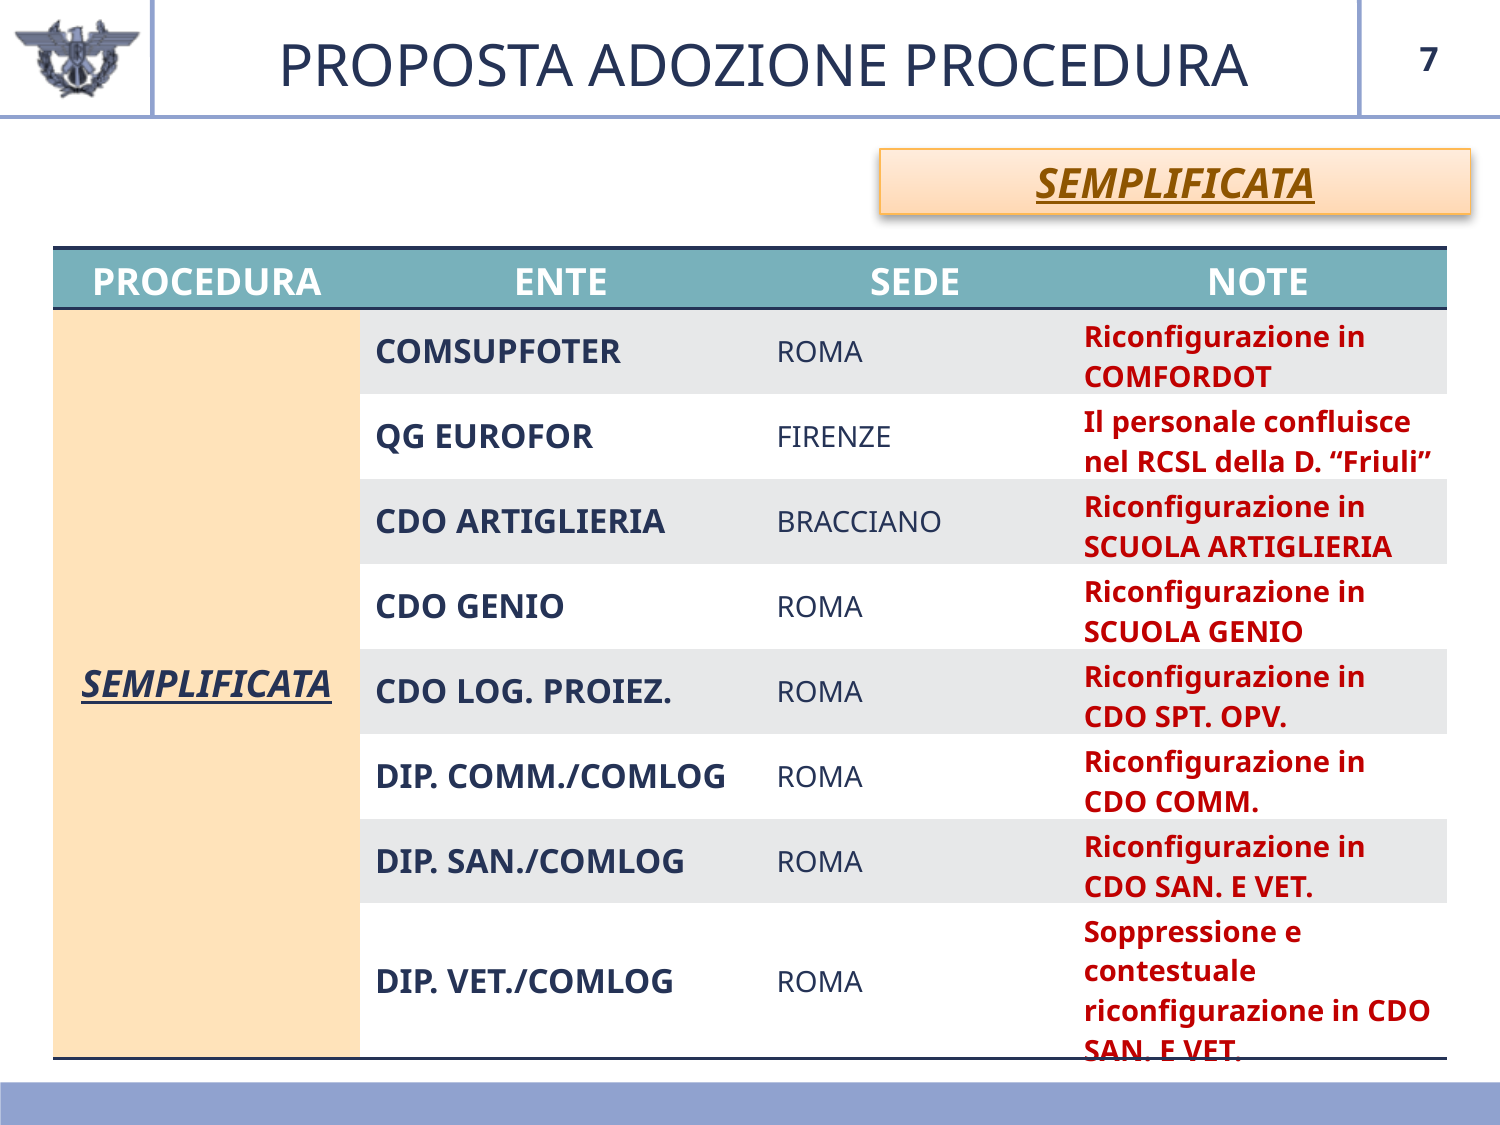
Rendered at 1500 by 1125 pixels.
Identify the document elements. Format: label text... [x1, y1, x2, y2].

table_cell Riconfigurazione in SCUOLA GENIO [1069, 564, 1447, 649]
table_cell Riconfigurazione in SCUOLA ARTIGLIERIA [1069, 479, 1447, 564]
slide_number 7 [1376, 19, 1483, 102]
table_cell DIP. COMM./COMLOG [360, 734, 762, 819]
table_cell ROMA [762, 649, 1069, 734]
table_cell SEMPLIFICATA [53, 310, 360, 1057]
table_cell CDO ARTIGLIERIA [360, 479, 762, 564]
table_cell Riconfigurazione in COMFORDOT [1069, 310, 1447, 394]
table_cell BRACCIANO [762, 479, 1069, 564]
table_cell ROMA [762, 903, 1069, 1057]
table_cell Soppressione e contestuale riconfigurazione in CDO SAN. E VET. [1069, 903, 1447, 1057]
table_cell ROMA [762, 734, 1069, 819]
table_cell Riconfigurazione in CDO SAN. E VET. [1069, 819, 1447, 903]
table_header ENTE [360, 250, 762, 307]
table_header PROCEDURA [53, 250, 360, 307]
table_cell Il personale confluisce nel RCSL della D. “Friuli” [1069, 394, 1447, 479]
table_cell COMSUPFOTER [360, 310, 762, 394]
table_cell DIP. VET./COMLOG [360, 903, 762, 1057]
text_box SEMPLIFICATA [879, 148, 1471, 215]
text_box PROPOSTA ADOZIONE PROCEDURA [183, 32, 1344, 95]
table_cell Riconfigurazione in CDO SPT. OPV. [1069, 649, 1447, 734]
table_cell CDO GENIO [360, 564, 762, 649]
table_cell QG EUROFOR [360, 394, 762, 479]
table_cell ROMA [762, 310, 1069, 394]
table_header NOTE [1069, 250, 1447, 307]
table_cell FIRENZE [762, 394, 1069, 479]
table_cell ROMA [762, 564, 1069, 649]
table_cell CDO LOG. PROIEZ. [360, 649, 762, 734]
table_cell Riconfigurazione in CDO COMM. [1069, 734, 1447, 819]
table_cell DIP. SAN./COMLOG [360, 819, 762, 903]
table_cell ROMA [762, 819, 1069, 903]
table_header SEDE [762, 250, 1069, 307]
